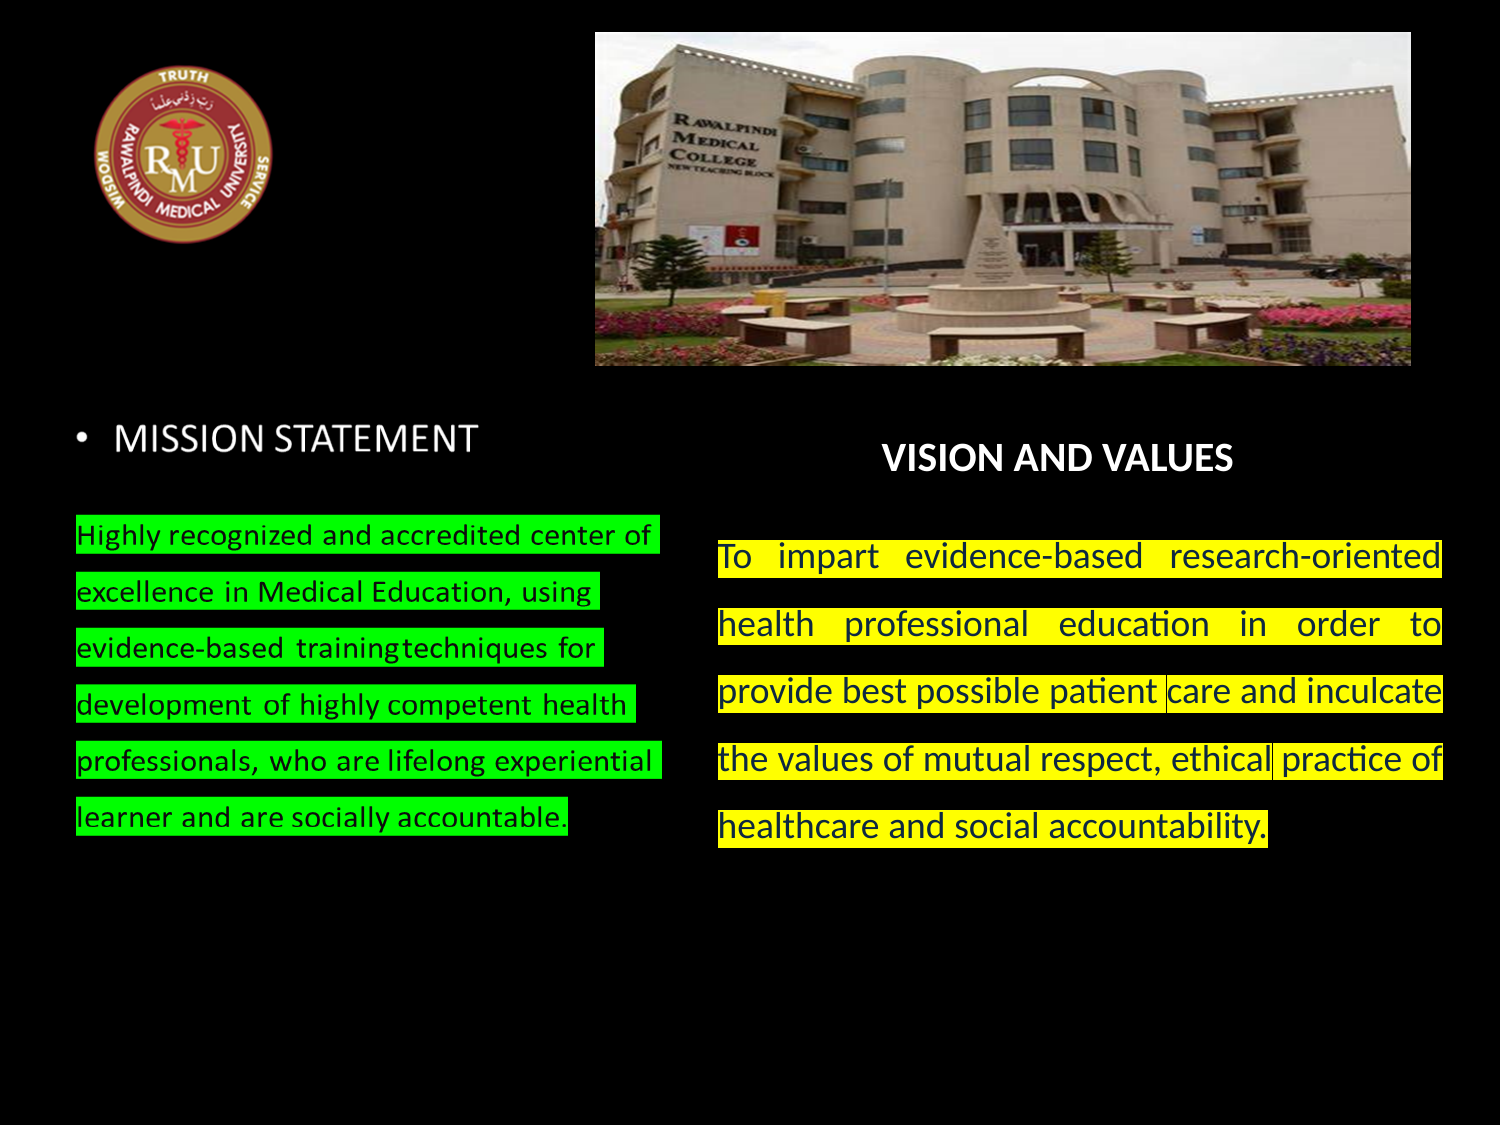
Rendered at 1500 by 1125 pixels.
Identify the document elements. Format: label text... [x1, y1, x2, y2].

picture [595, 32, 1411, 366]
picture [49, 399, 626, 489]
picture [87, 62, 282, 251]
text_box To impart evidence-based research-oriented health professional education in order to provide best possible patient care and inculcate the values of mutual respect, ethical practice of healthcare and social accountability. [704, 501, 1478, 854]
picture [55, 495, 701, 1063]
text_box VISION AND VALUES [866, 422, 1442, 488]
